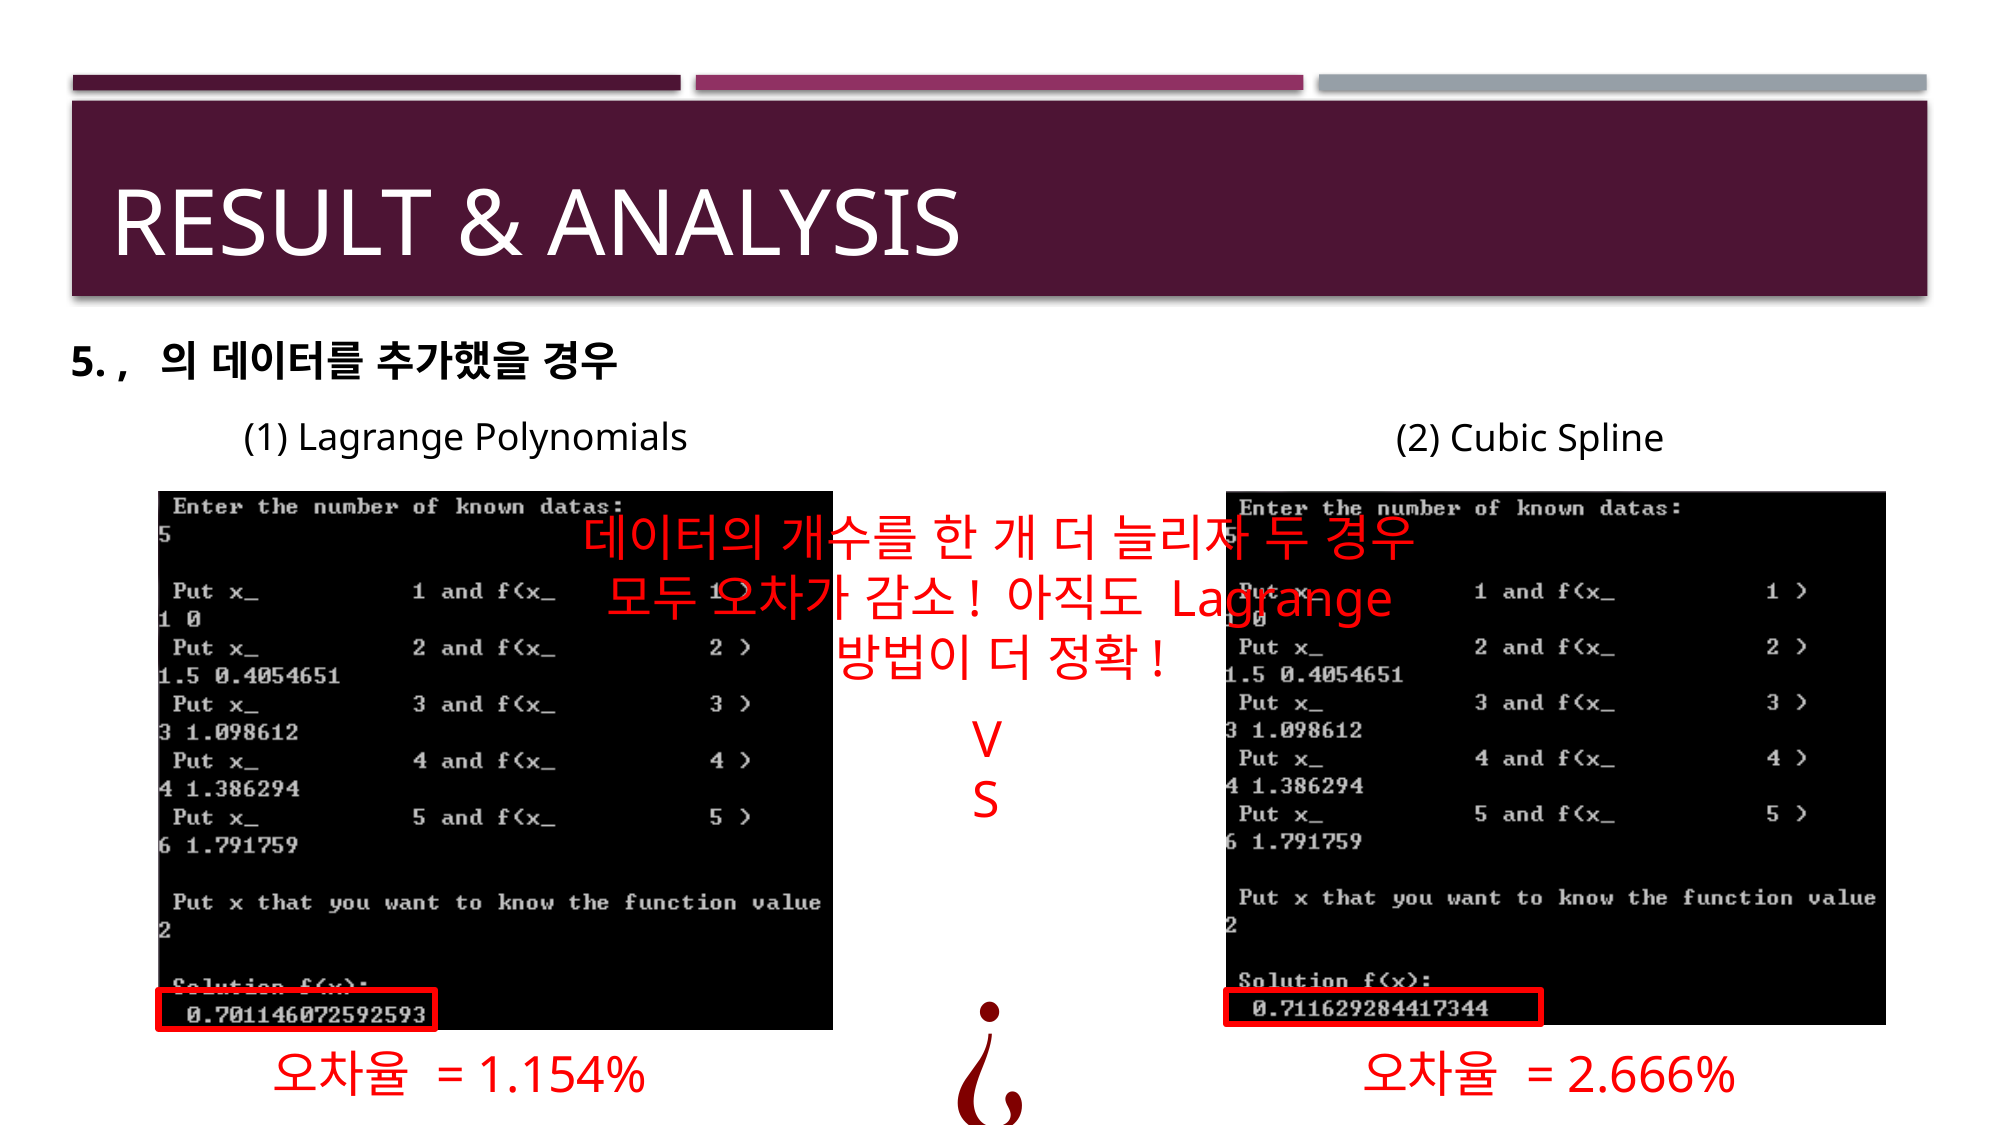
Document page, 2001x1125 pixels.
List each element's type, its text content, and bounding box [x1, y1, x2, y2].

picture [1225, 490, 1887, 1025]
text_box 데이터의 개수를 한 개 더 늘리자 두 경우 모두 오차가 감소! 아직도 Lagrange 방법이 더 정확! [839, 498, 1219, 694]
text_box VS [957, 700, 1043, 836]
text_box (1) Lagrange Polynomials [55, 405, 877, 466]
text_box 오차율 = 1.154% [18, 1035, 914, 1111]
text_box 오차율 = 2.666% [1108, 1035, 2000, 1111]
title Result & analysis [95, 115, 1905, 282]
picture [158, 490, 833, 1030]
text_box (2) Cubic Spline [1120, 406, 1941, 467]
